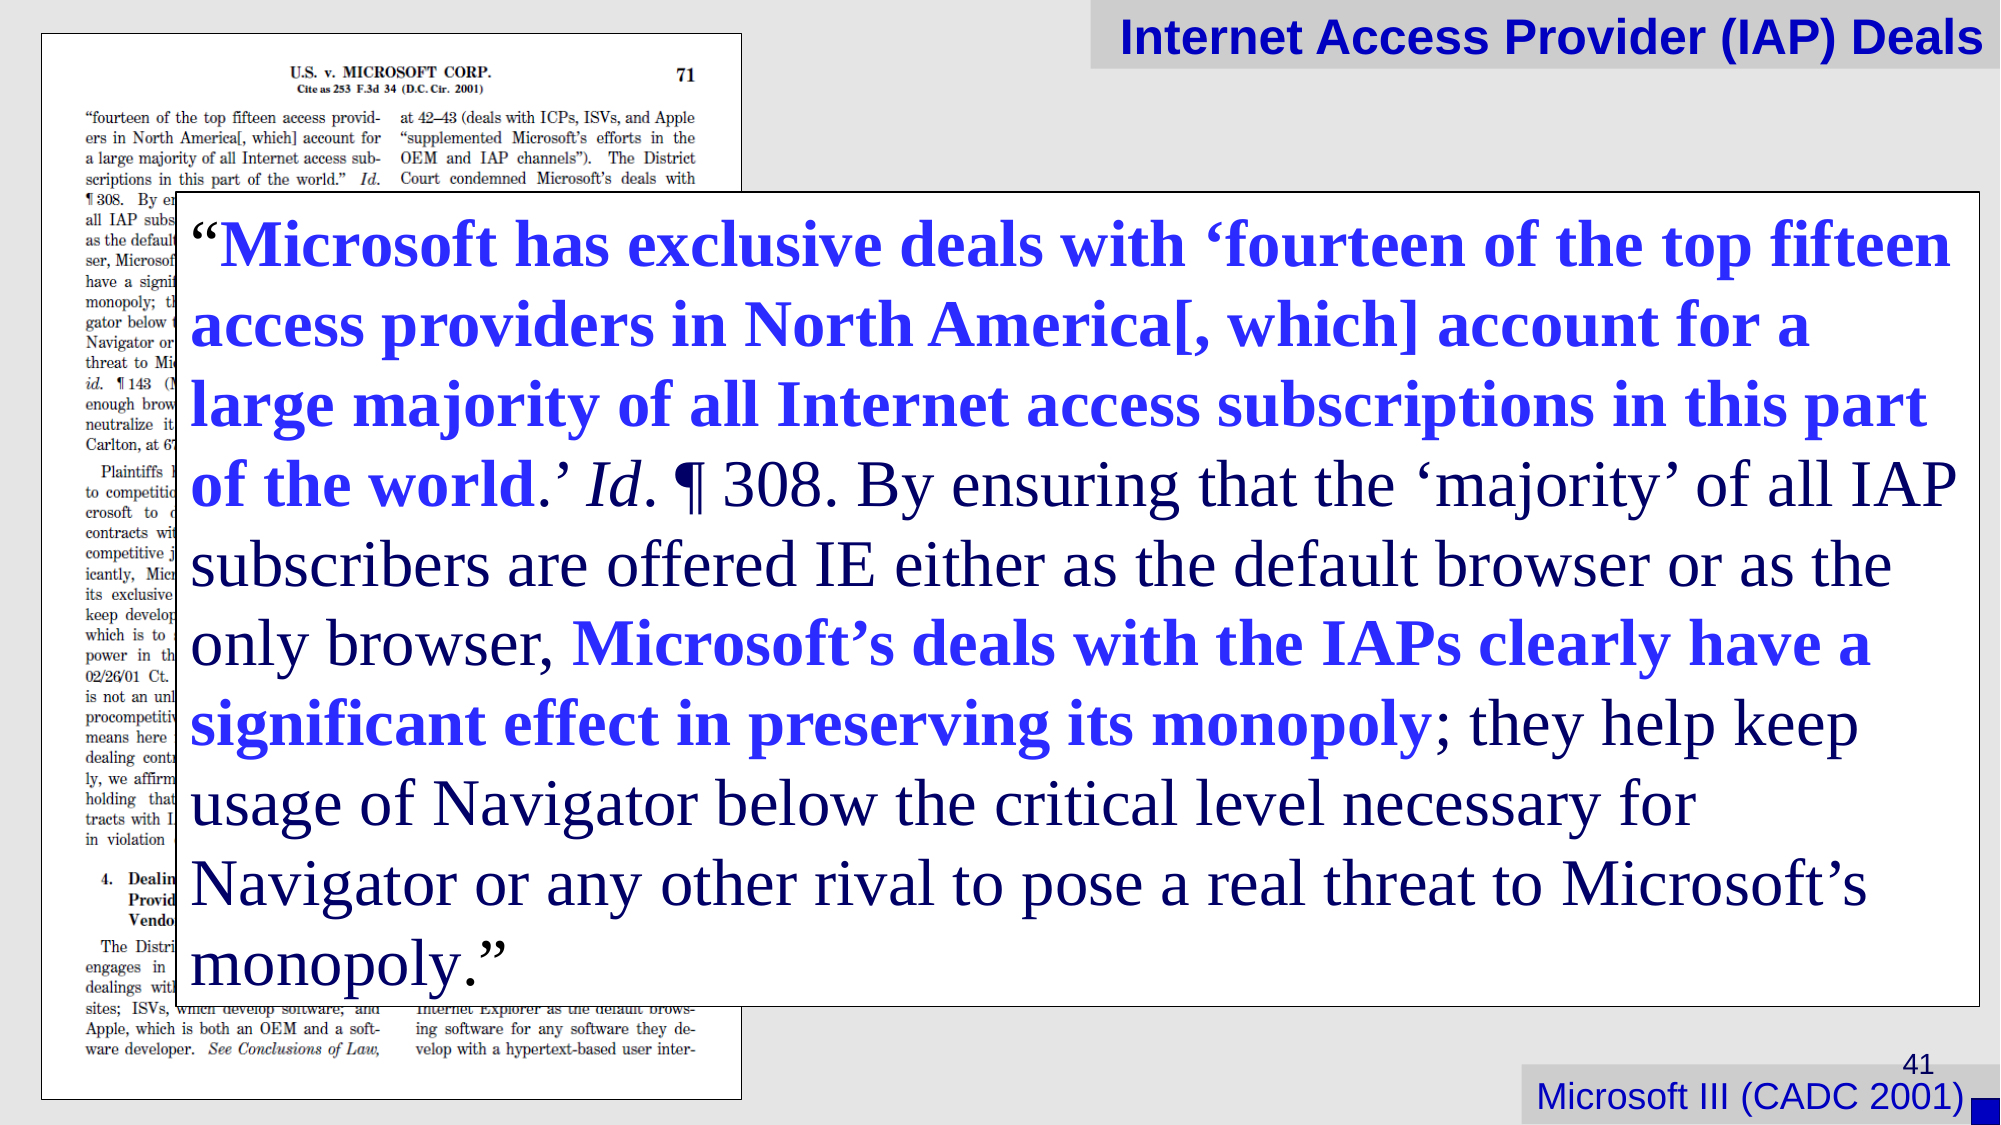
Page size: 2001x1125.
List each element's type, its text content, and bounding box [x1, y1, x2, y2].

text_box “Microsoft has exclusive deals with ‘fourteen of the top fifteen access providers in North America[, which] account for a large majority of all Internet access subscriptions in this part of the world.’ Id. ¶ 308. By ensuring that the ‘majority’ of all IAP subscribers are offered IE either as the default browser or as the only browser, Microsoft’s deals with the IAPs clearly have a significant effect in preserving its monopoly; they help keep usage of Navigator below the critical level necessary for Navigator or any other rival to pose a real threat to Microsoft’s monopoly.” [746, 191, 1980, 1007]
text_box [1971, 1099, 2000, 1125]
title Internet Access Provider (IAP) Deals [1090, 0, 2000, 69]
text_box Microsoft III (CADC 2001) [1521, 1064, 2000, 1125]
slide_number 41 [1533, 1024, 1951, 1064]
picture [41, 34, 742, 1100]
